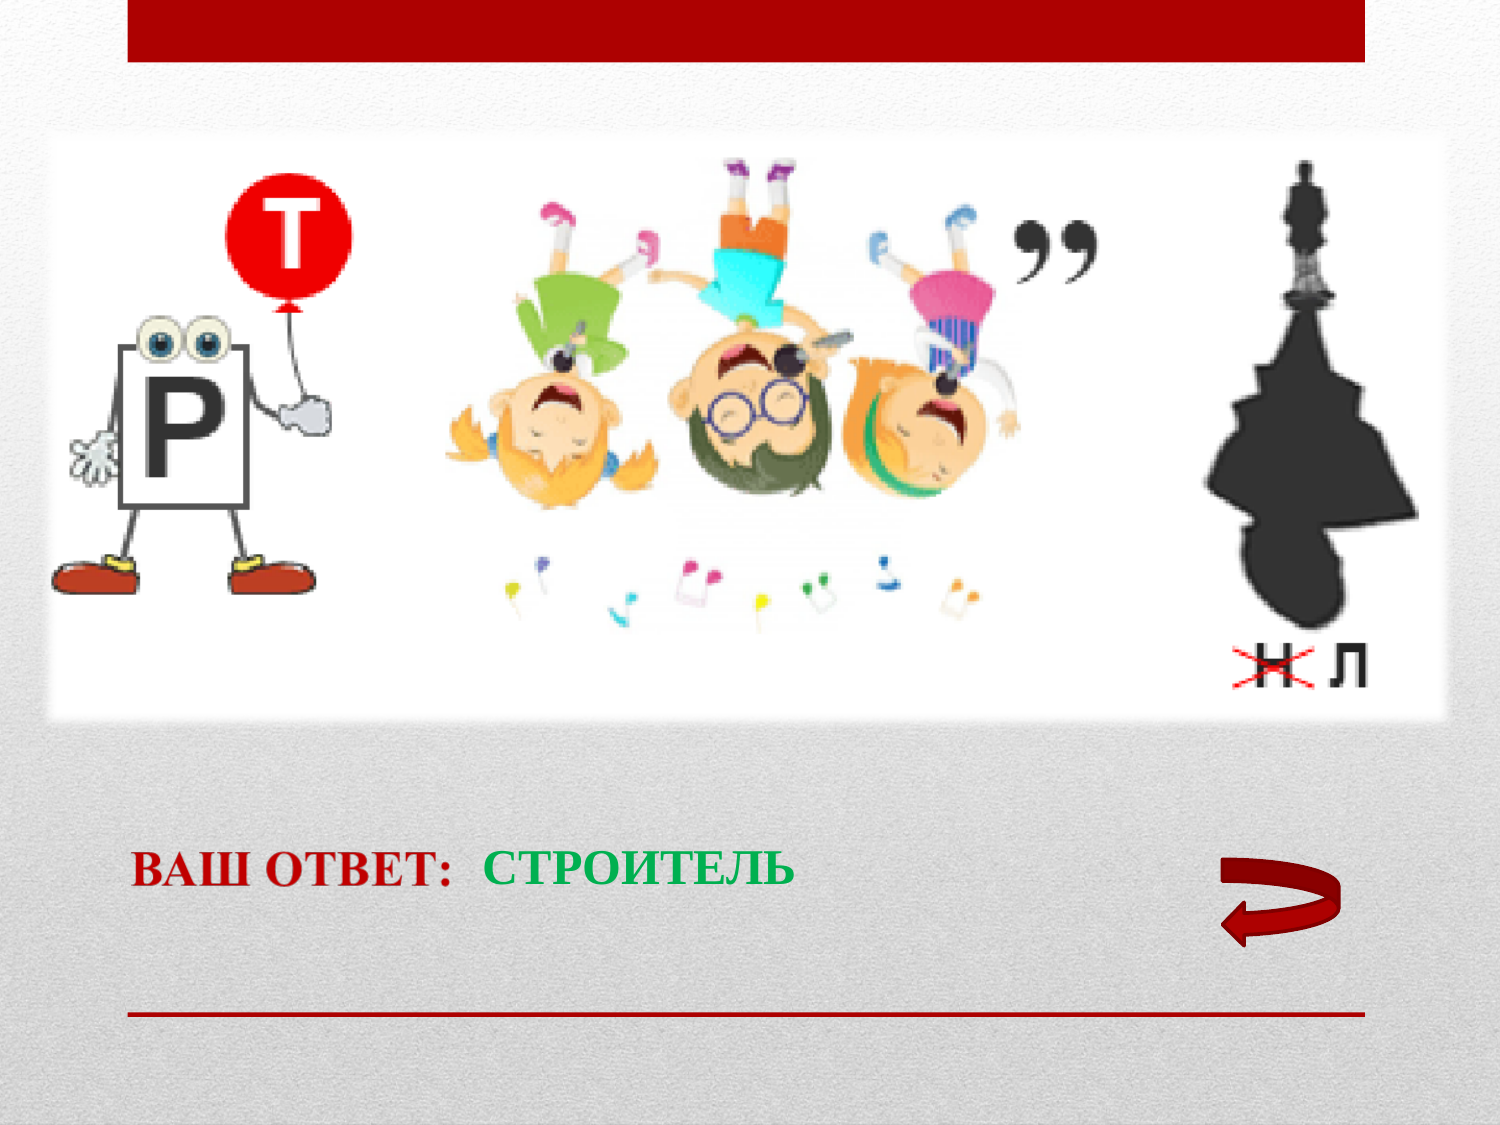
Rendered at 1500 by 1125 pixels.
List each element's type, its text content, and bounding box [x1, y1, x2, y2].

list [40, 124, 1453, 729]
text_box СТРОИТЕЛЬ [499, 827, 812, 902]
text_box [1220, 857, 1341, 948]
picture [99, 821, 497, 929]
